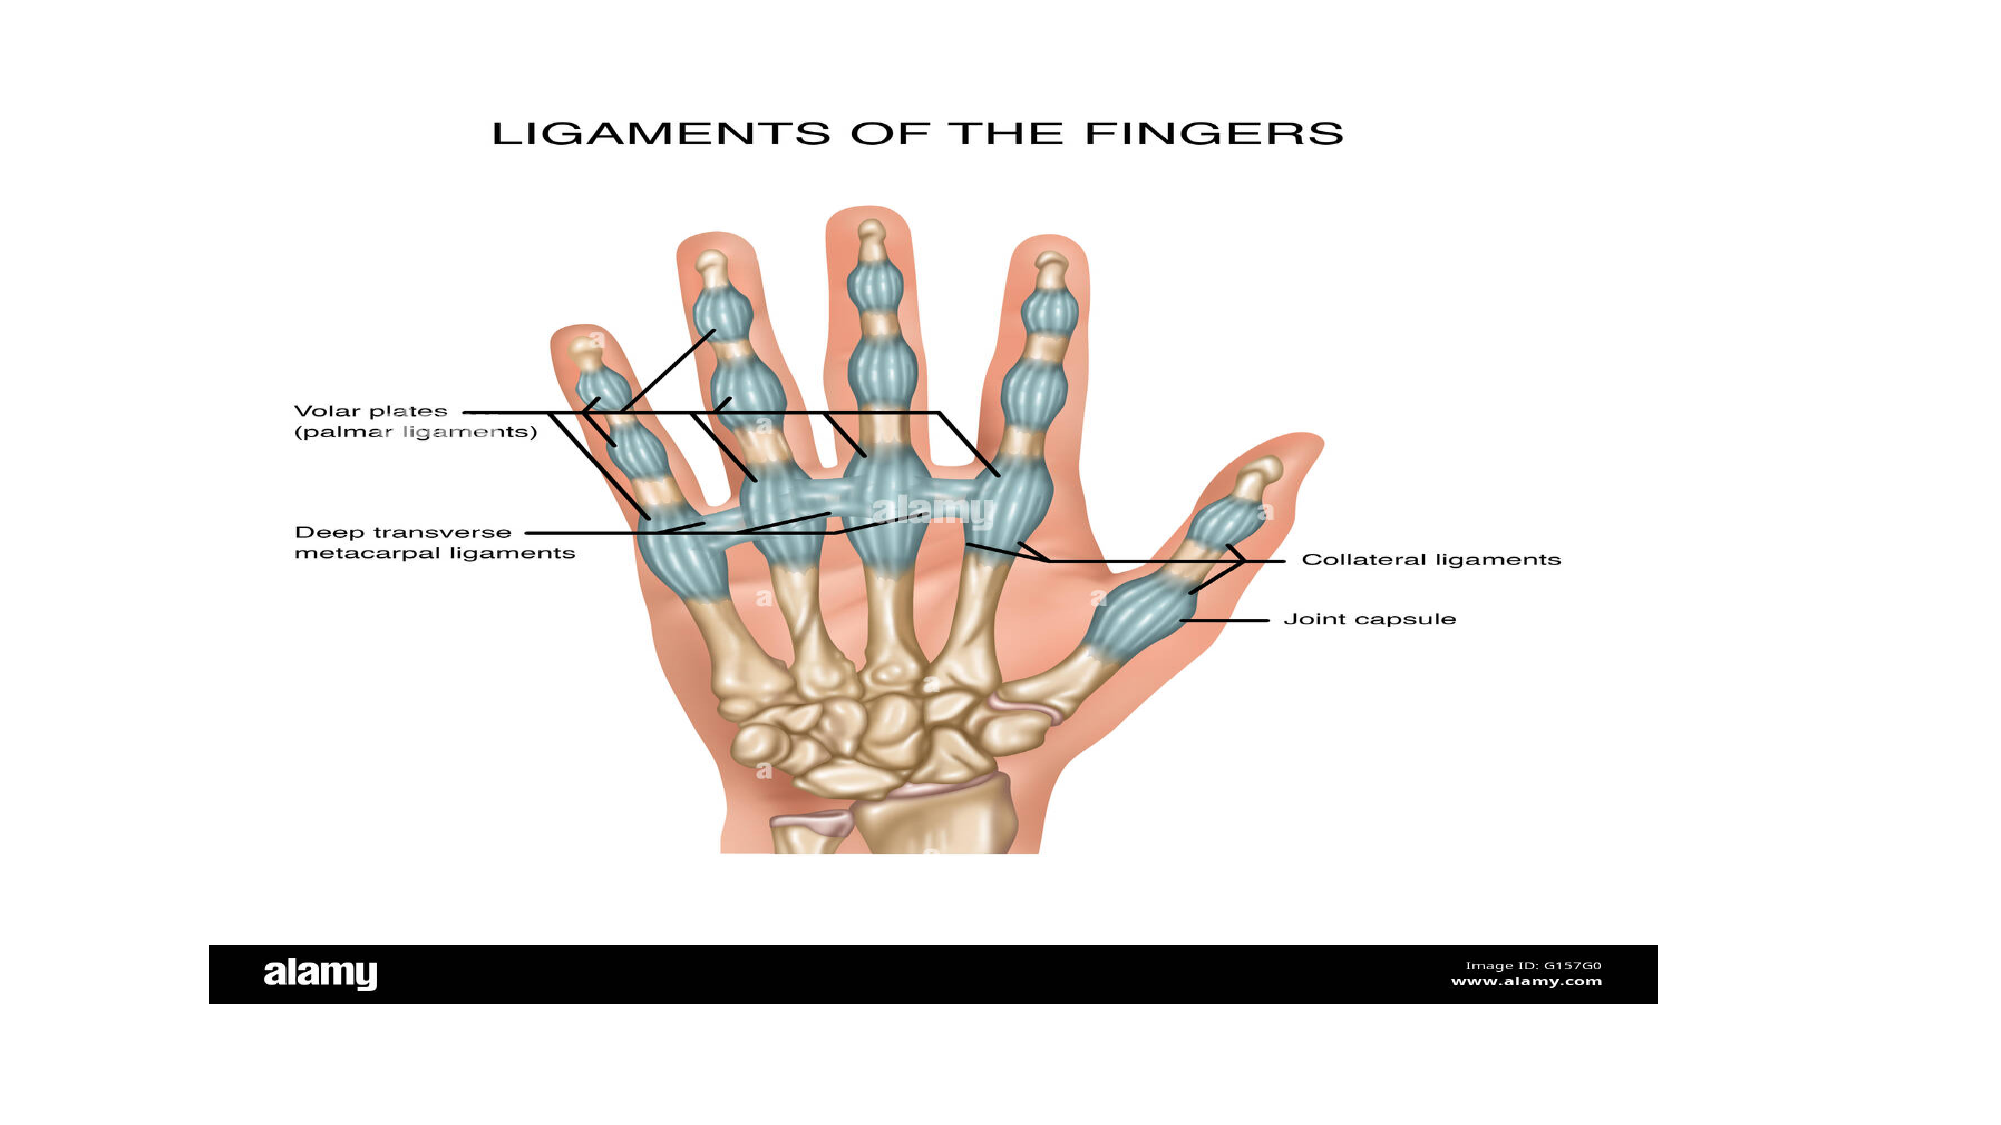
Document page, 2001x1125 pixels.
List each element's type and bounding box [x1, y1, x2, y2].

list [209, 83, 1658, 1004]
